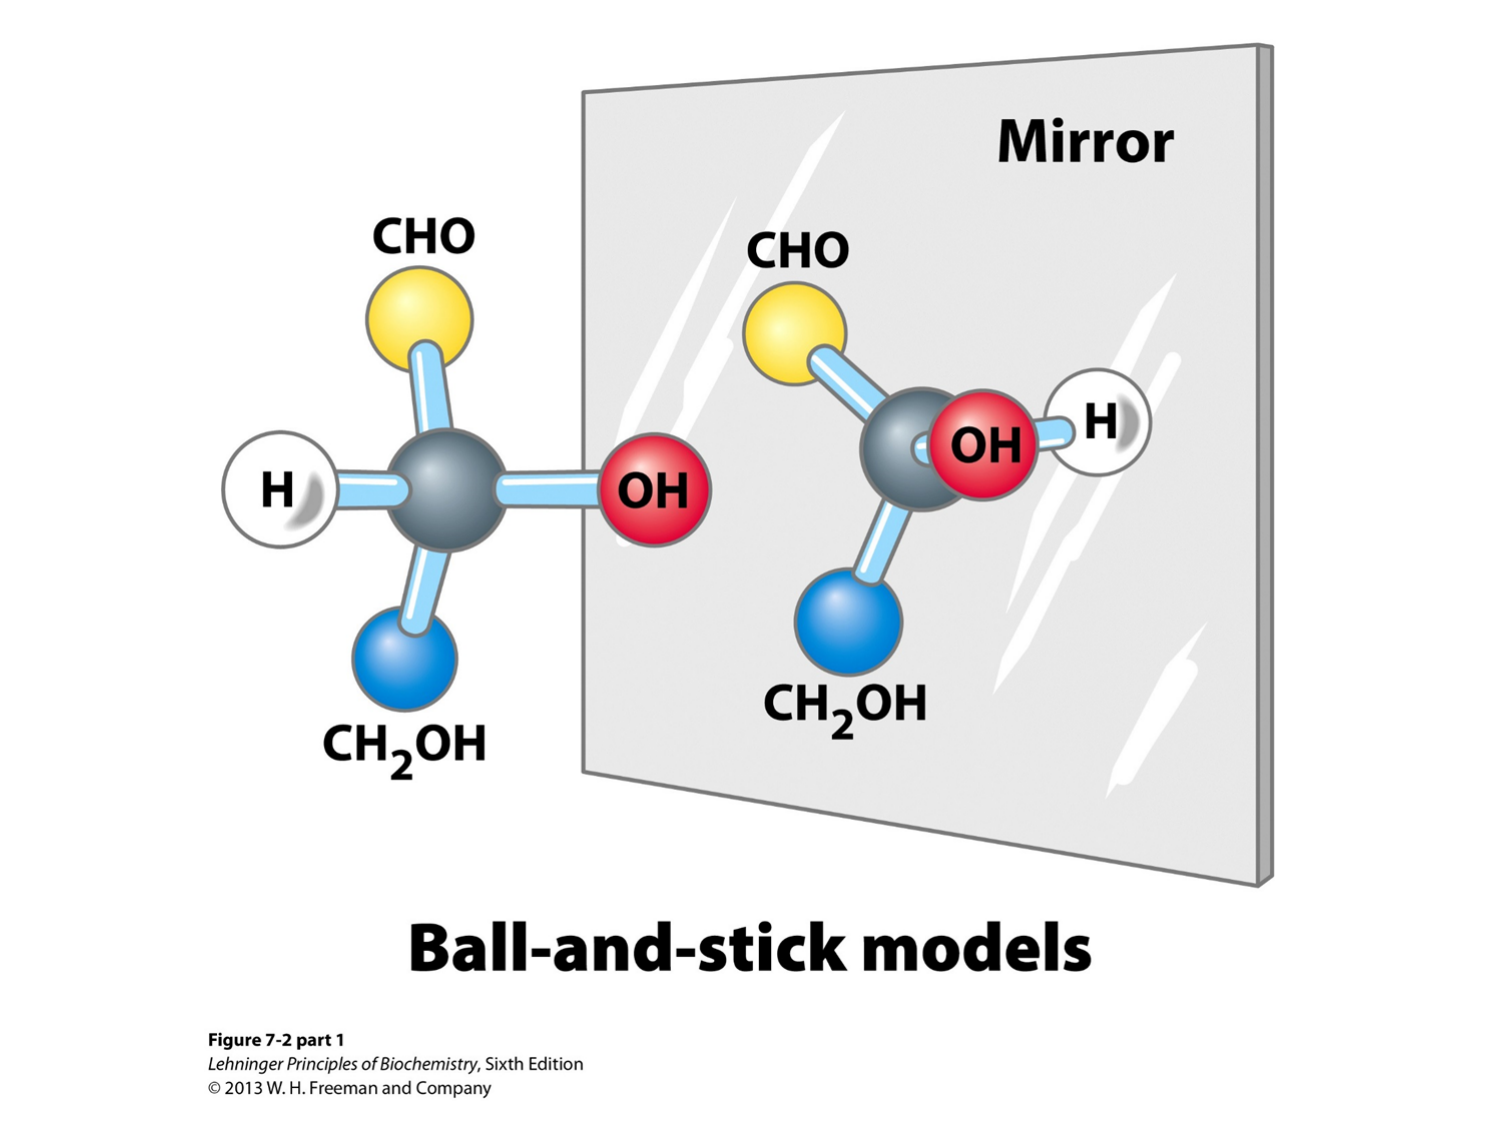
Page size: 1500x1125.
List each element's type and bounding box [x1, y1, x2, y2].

picture [204, 23, 1296, 1102]
